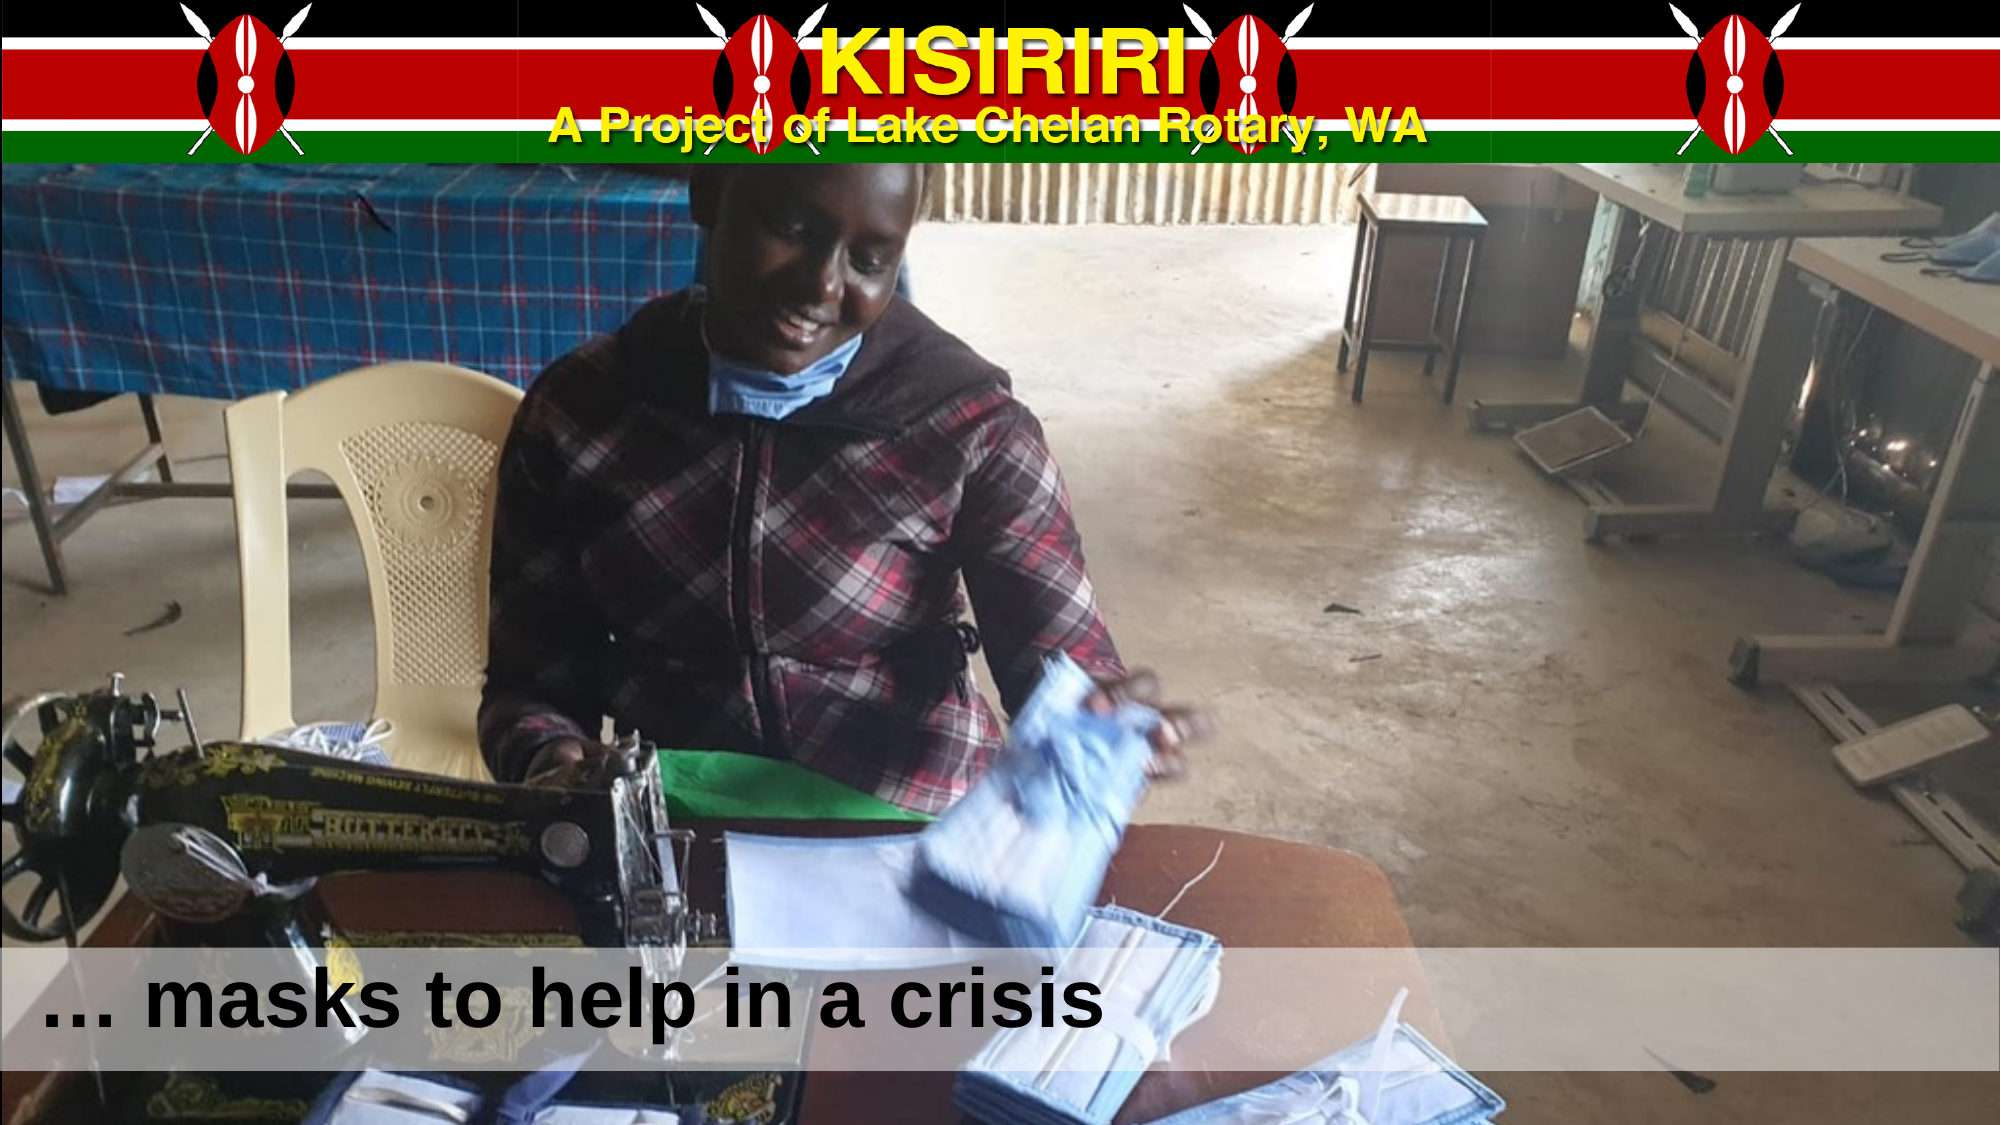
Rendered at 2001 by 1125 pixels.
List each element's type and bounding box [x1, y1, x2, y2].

picture [2, 0, 2000, 163]
list [1, 0, 2000, 1125]
